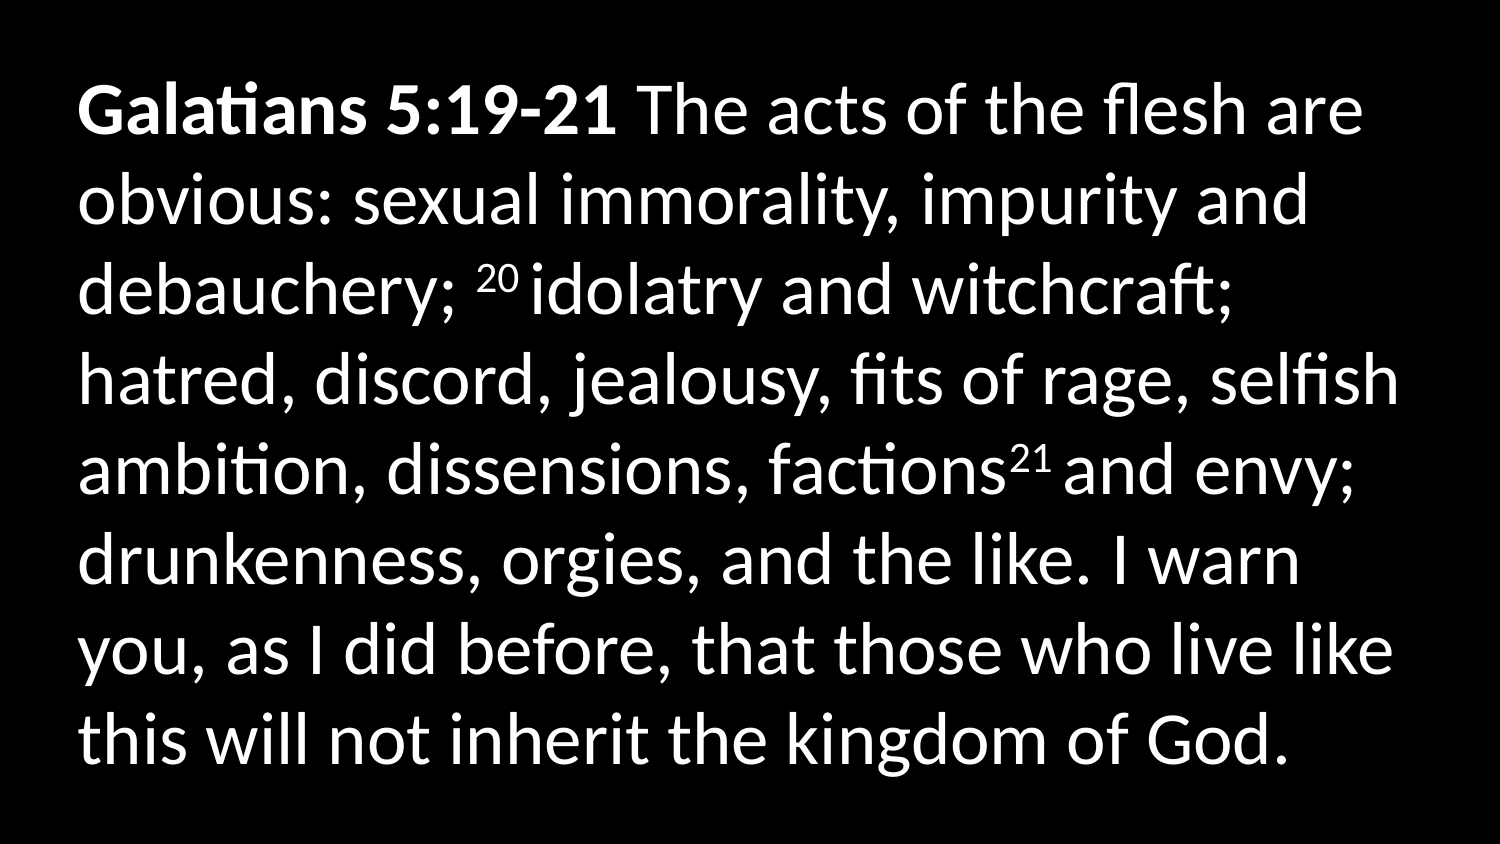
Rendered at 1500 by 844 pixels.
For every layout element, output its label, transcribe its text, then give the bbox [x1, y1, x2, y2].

text_box Galatians 5:19-21 The acts of the flesh are obvious: sexual immorality, impurity and debauchery; 20 idolatry and witchcraft; hatred, discord, jealousy, fits of rage, selfish ambition, dissensions, factions21 and envy; drunkenness, orgies, and the like. I warn you, as I did before, that those who live like this will not inherit the kingdom of God. [62, 52, 1431, 788]
